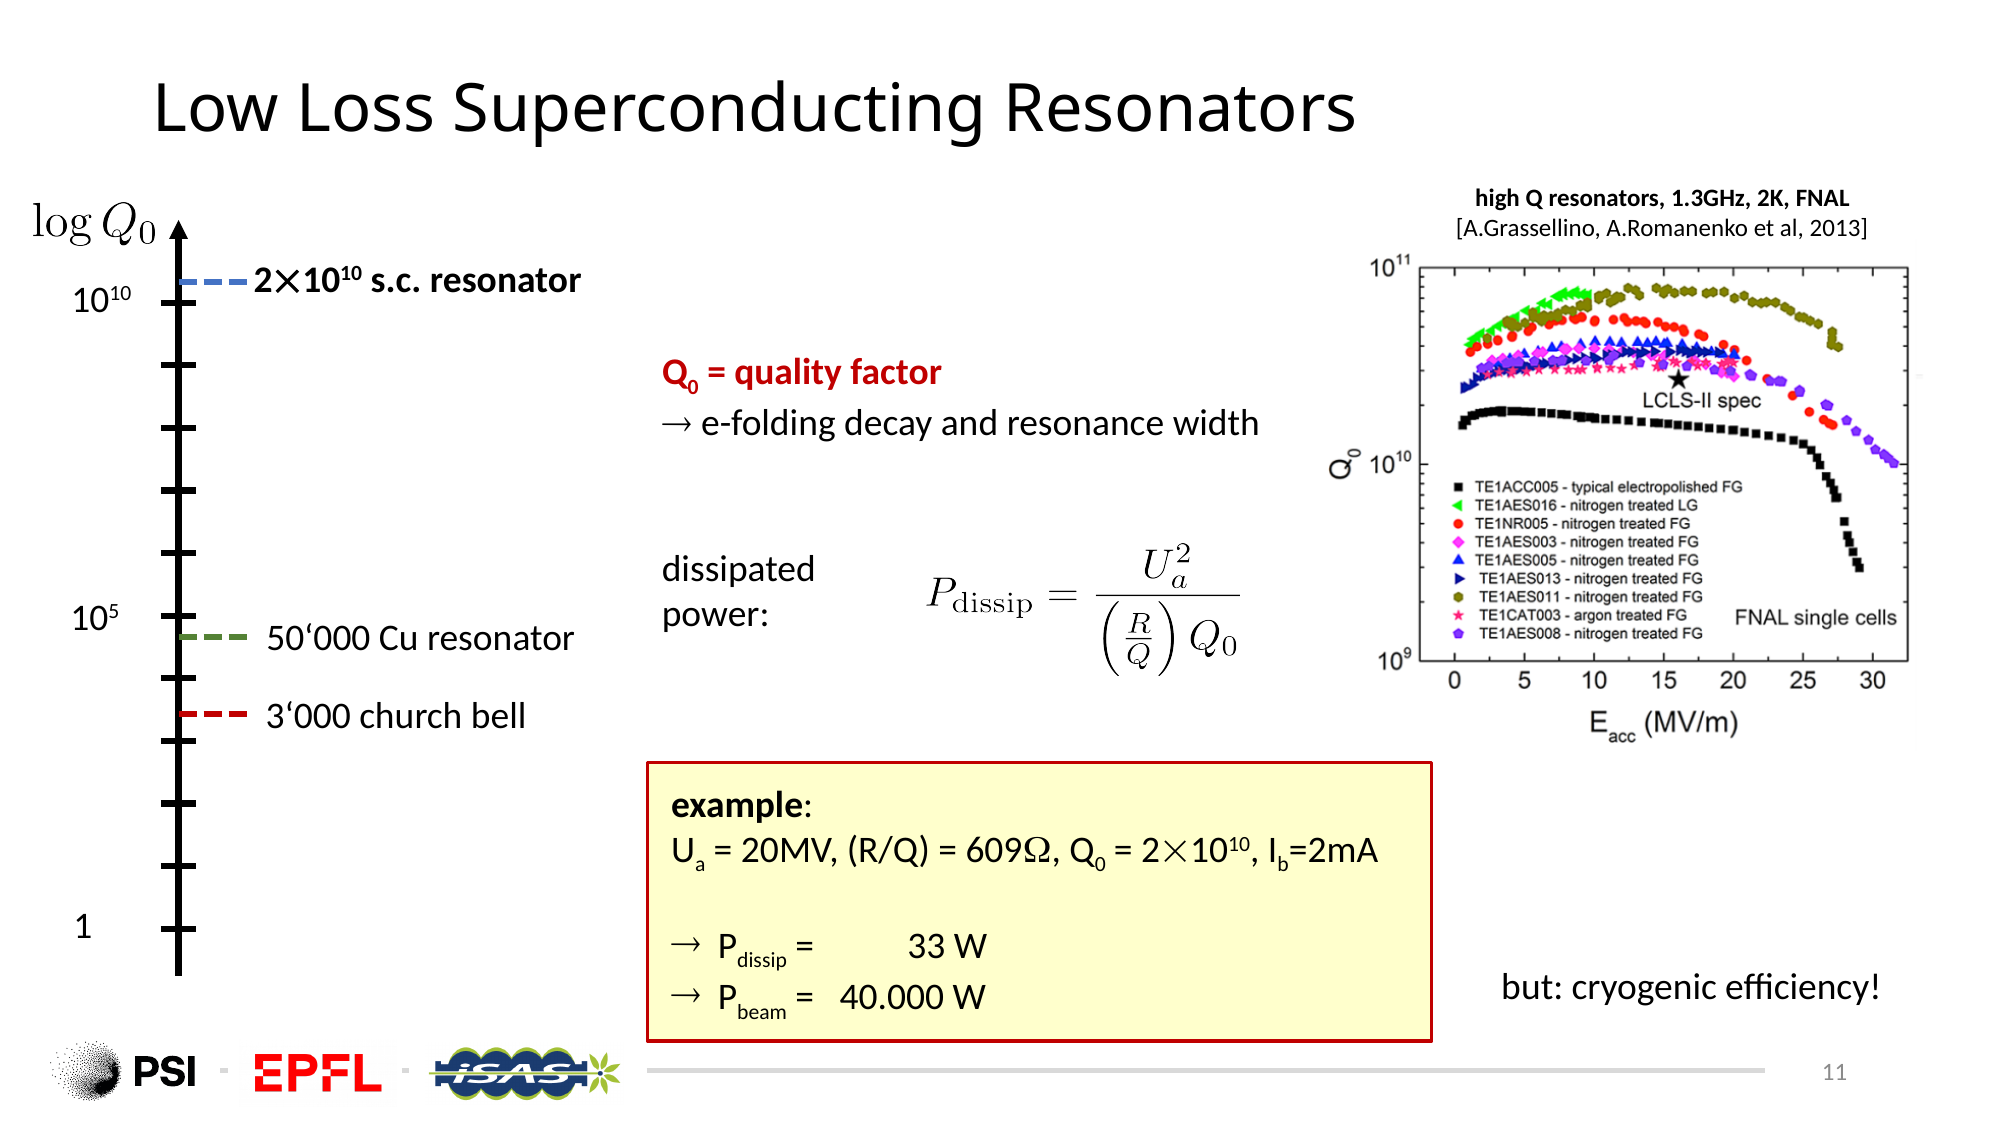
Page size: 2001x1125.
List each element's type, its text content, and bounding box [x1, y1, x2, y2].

text_box but: cryogenic efficiency! [1486, 955, 1914, 1015]
slide_number 11 [1752, 1040, 1863, 1101]
text_box dissipated power: [647, 536, 897, 642]
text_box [1318, 173, 1931, 752]
picture [926, 543, 1240, 676]
text_box example: Ua = 20MV, (R/Q) = 609, Q0 = 21010, Ib=2mA Pdissip = 33 W Pbeam = 40.000 W [647, 762, 1432, 1042]
text_box 50‘000 Cu resonator [251, 606, 618, 666]
text_box Q0 = quality factor  e-folding decay and resonance width [647, 339, 1318, 451]
text_box 21010 s.c. resonator [238, 247, 605, 307]
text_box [55, 219, 197, 976]
picture [33, 202, 155, 246]
picture [239, 1038, 397, 1107]
picture [425, 1042, 624, 1105]
title Low Loss Superconducting Resonators [137, 46, 1863, 174]
text_box 3‘000 church bell [233, 683, 565, 744]
